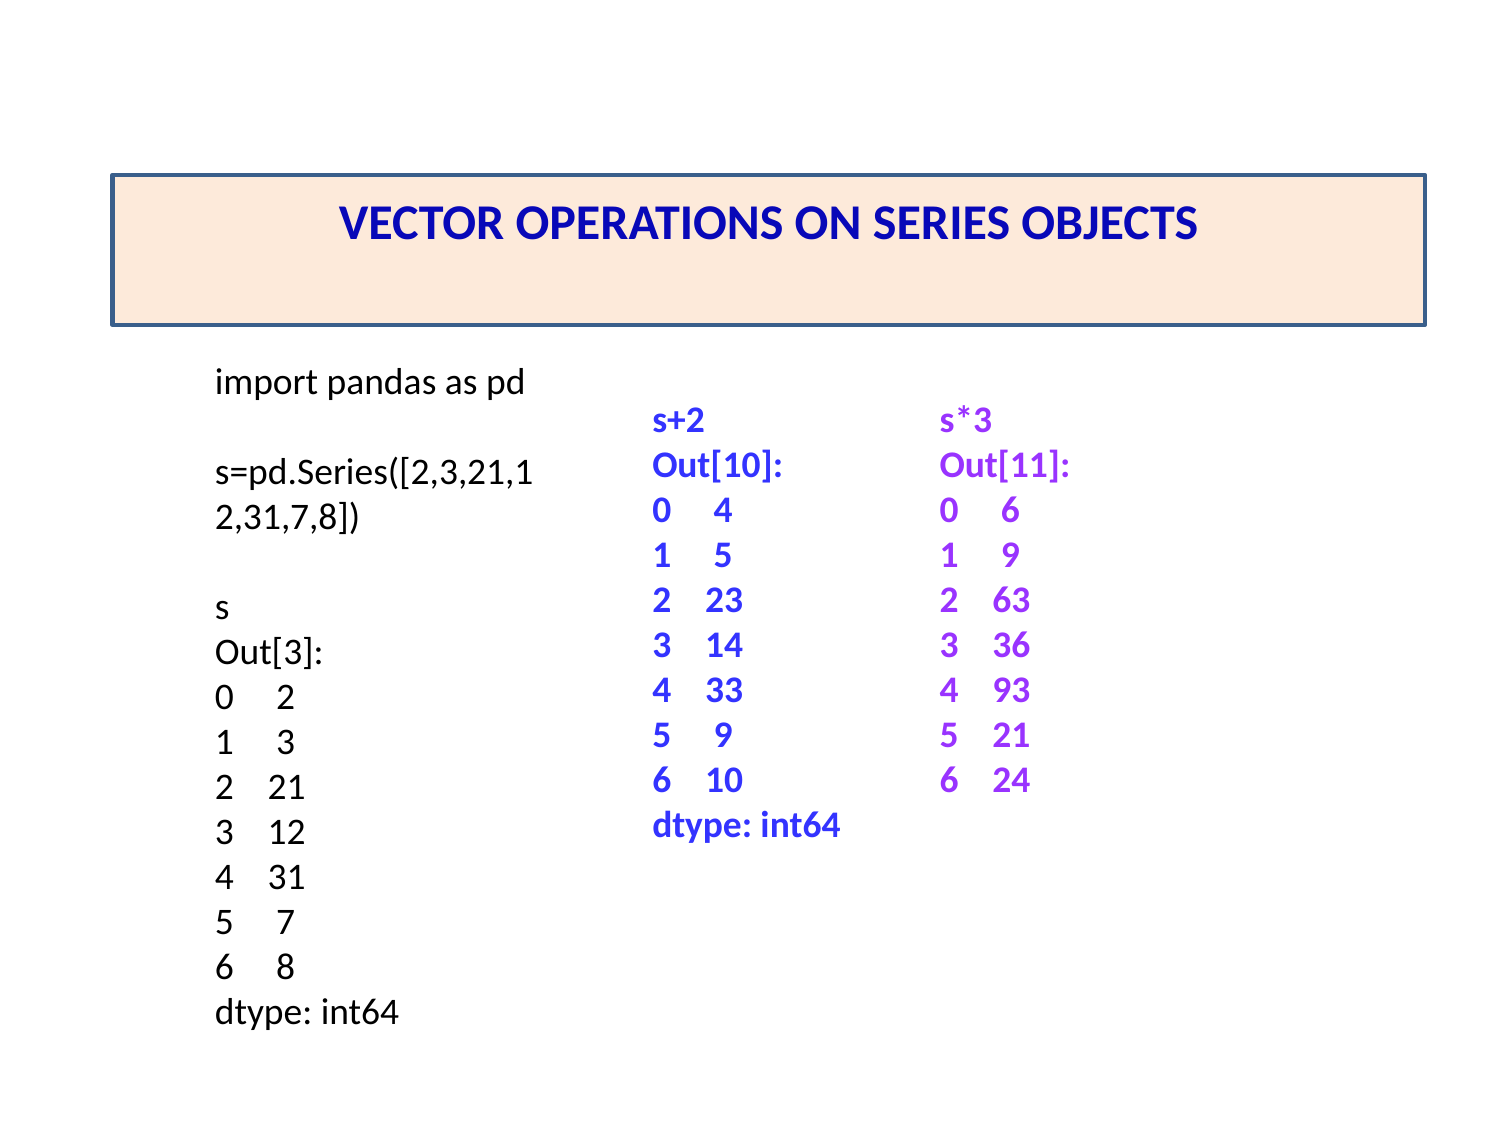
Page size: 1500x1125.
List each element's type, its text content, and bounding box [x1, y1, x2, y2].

text_box VECTOR OPERATIONS ON SERIES OBJECTS [110, 173, 1427, 327]
text_box s+2 Out[10]: 0 4 1 5 2 23 3 14 4 33 5 9 6 10 dtype: int64 [637, 387, 888, 853]
text_box s*3 Out[11]: 0 6 1 9 2 63 3 36 4 93 5 21 6 24 [924, 387, 1088, 808]
text_box import pandas as pd s=pd.Series([2,3,21,12,31,7,8]) s Out[3]: 0 2 1 3 2 21 3 12 4 31 5 7 6 8 dtype: int64 [199, 349, 563, 1040]
